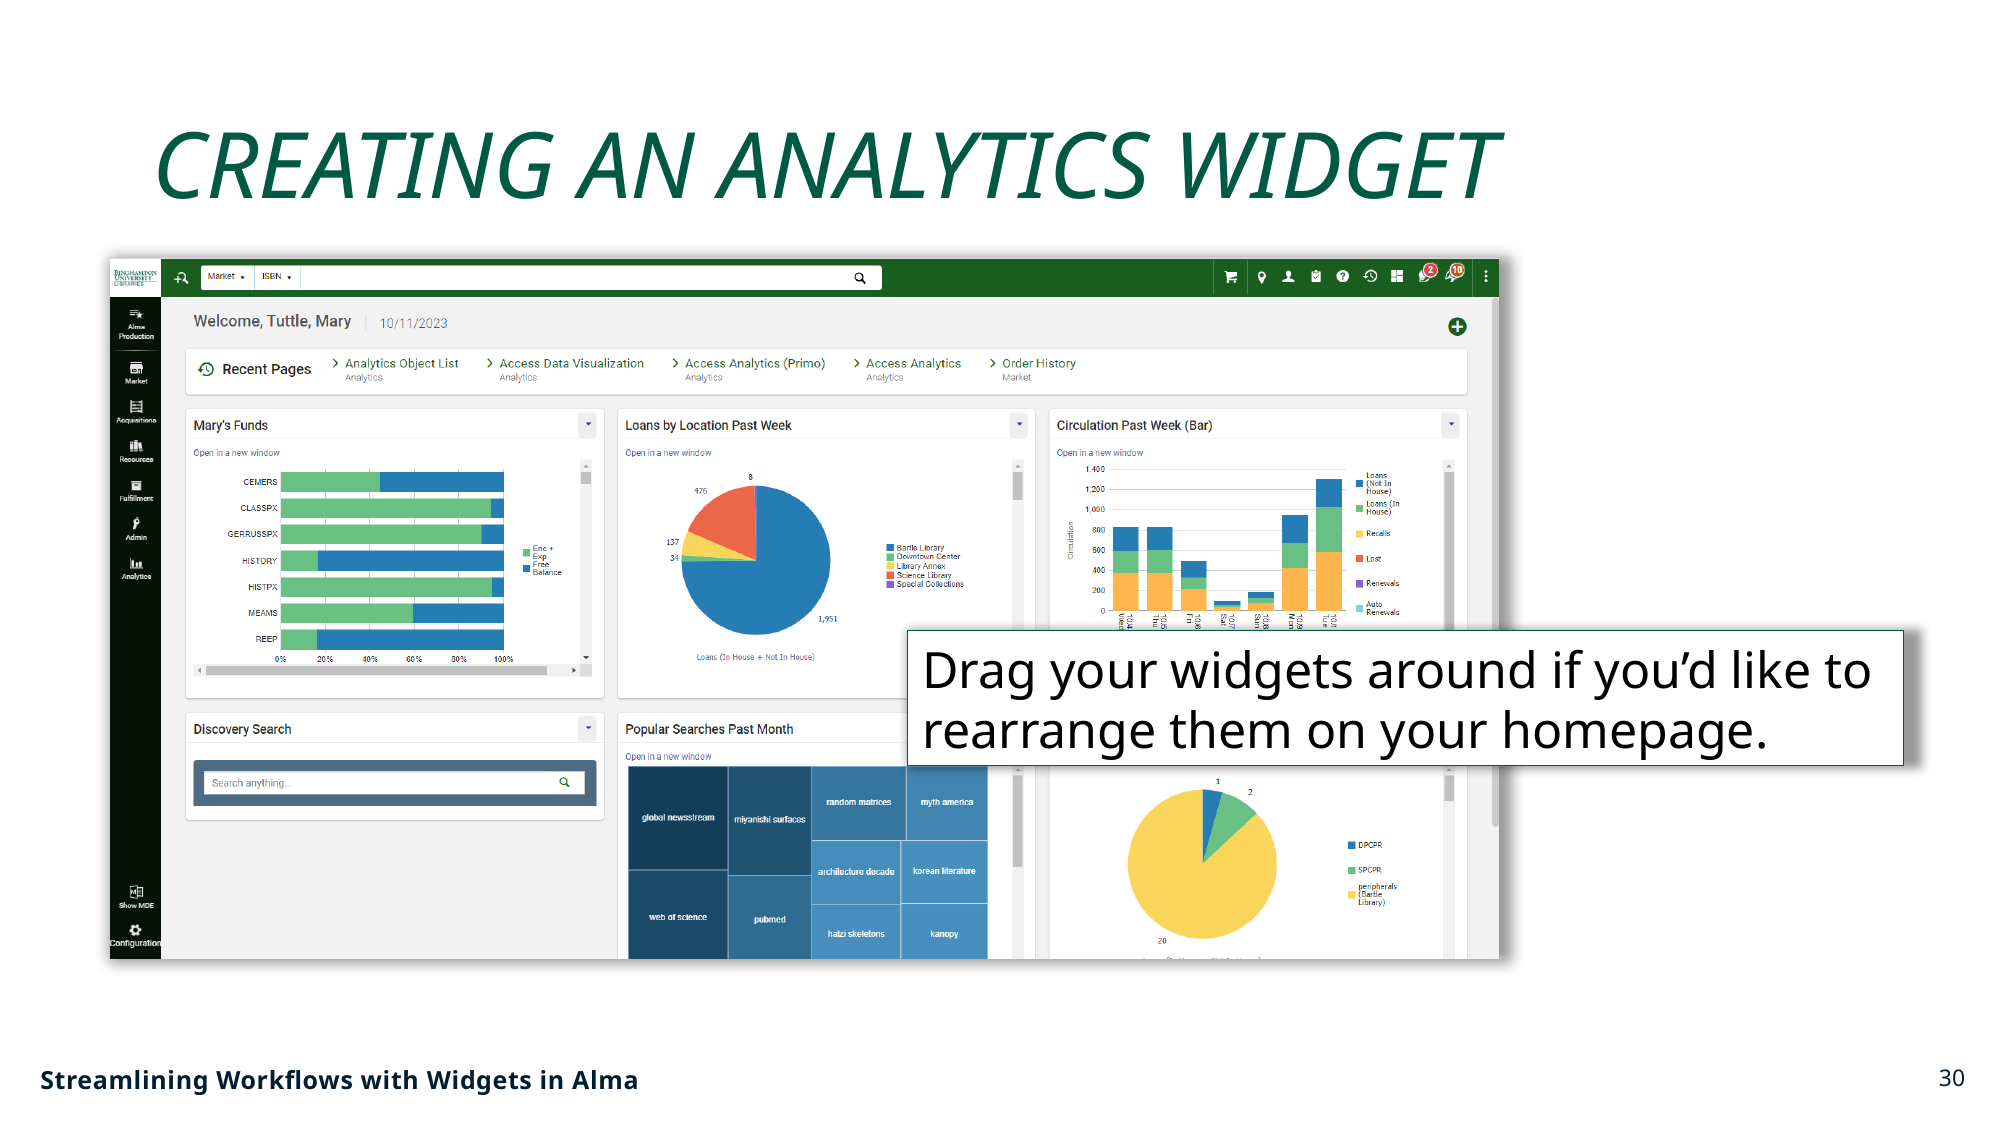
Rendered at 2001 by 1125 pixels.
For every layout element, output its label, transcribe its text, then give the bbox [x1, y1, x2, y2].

slide_number 30 [1903, 1049, 1981, 1110]
footer Streamlining Workflows with Widgets in Alma [25, 1049, 764, 1110]
text_box Drag your widgets around if you’d like to rearrange them on your homepage. [1499, 630, 1904, 766]
title Creating an analytics widget [137, 59, 1863, 278]
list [110, 258, 1499, 959]
